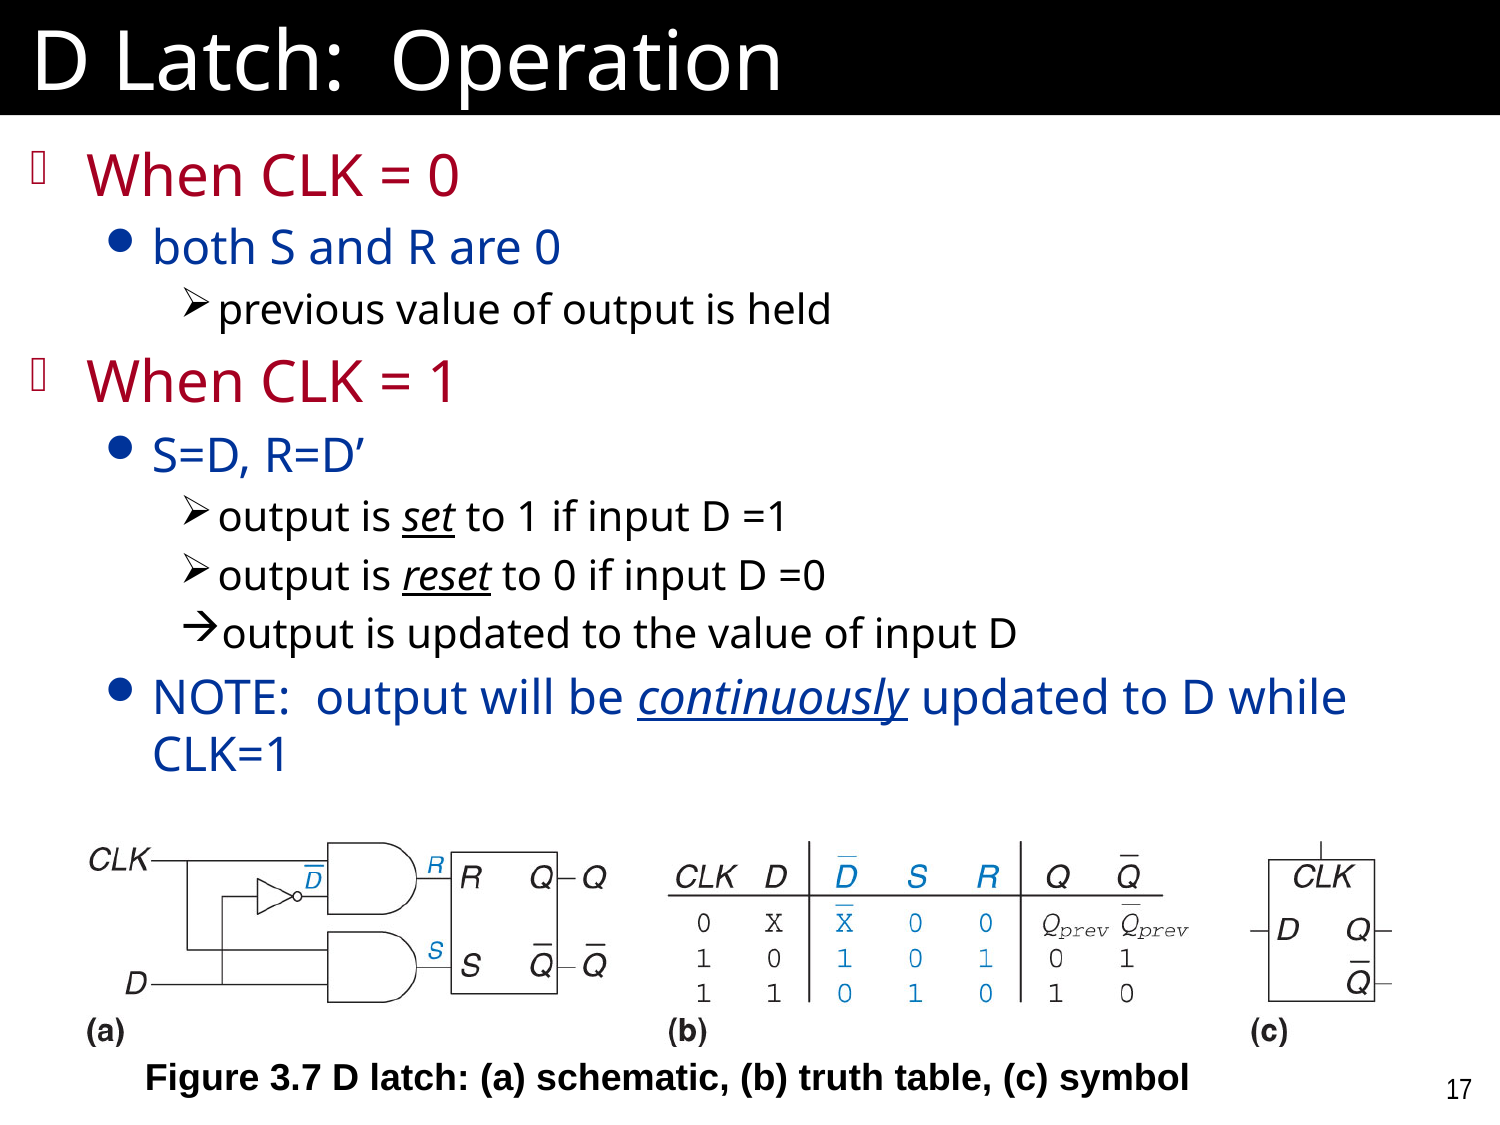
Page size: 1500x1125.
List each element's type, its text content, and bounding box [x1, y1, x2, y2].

slide_number 17 [1424, 1062, 1488, 1113]
picture [85, 840, 1393, 1047]
title D Latch: Operation [0, 0, 1500, 114]
list When CLK = 0 both S and R are 0 previous value of output is held When CLK = 1 S=D, R=D’ output is set to 1 if input D =1 output is reset to 0 if input D =0 output is updated to the value of input D NOTE: output will be continuously updated to D while CLK=1 [0, 114, 1500, 519]
text_box Figure 3.7 D latch: (a) schematic, (b) truth table, (c) symbol [130, 1055, 1207, 1106]
